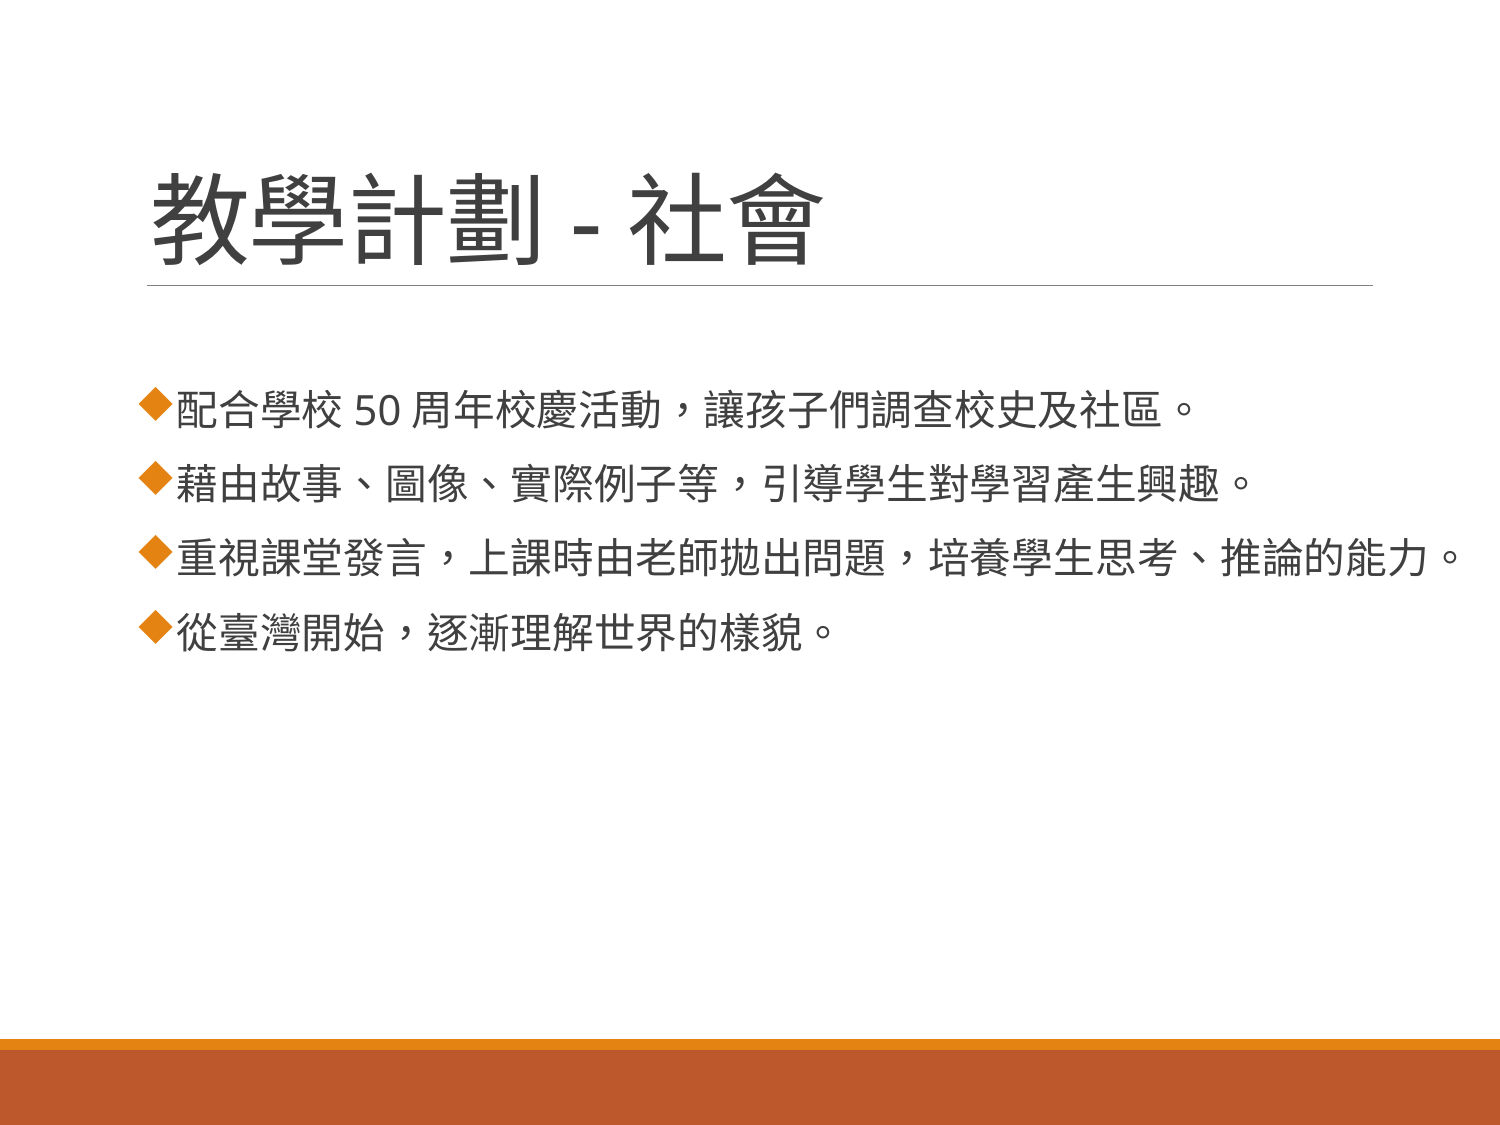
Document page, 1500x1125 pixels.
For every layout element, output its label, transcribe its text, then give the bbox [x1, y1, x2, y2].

list 配合學校50周年校慶活動，讓孩子們調查校史及社區。 藉由故事、圖像、實際例子等，引導學生對學習產生興趣。 重視課堂發言，上課時由老師拋出問題，培養學生思考、推論的能力。 從臺灣開始，逐漸理解世界的樣貌。 [135, 302, 1500, 1100]
title 教學計劃-社會 [135, 47, 1373, 285]
